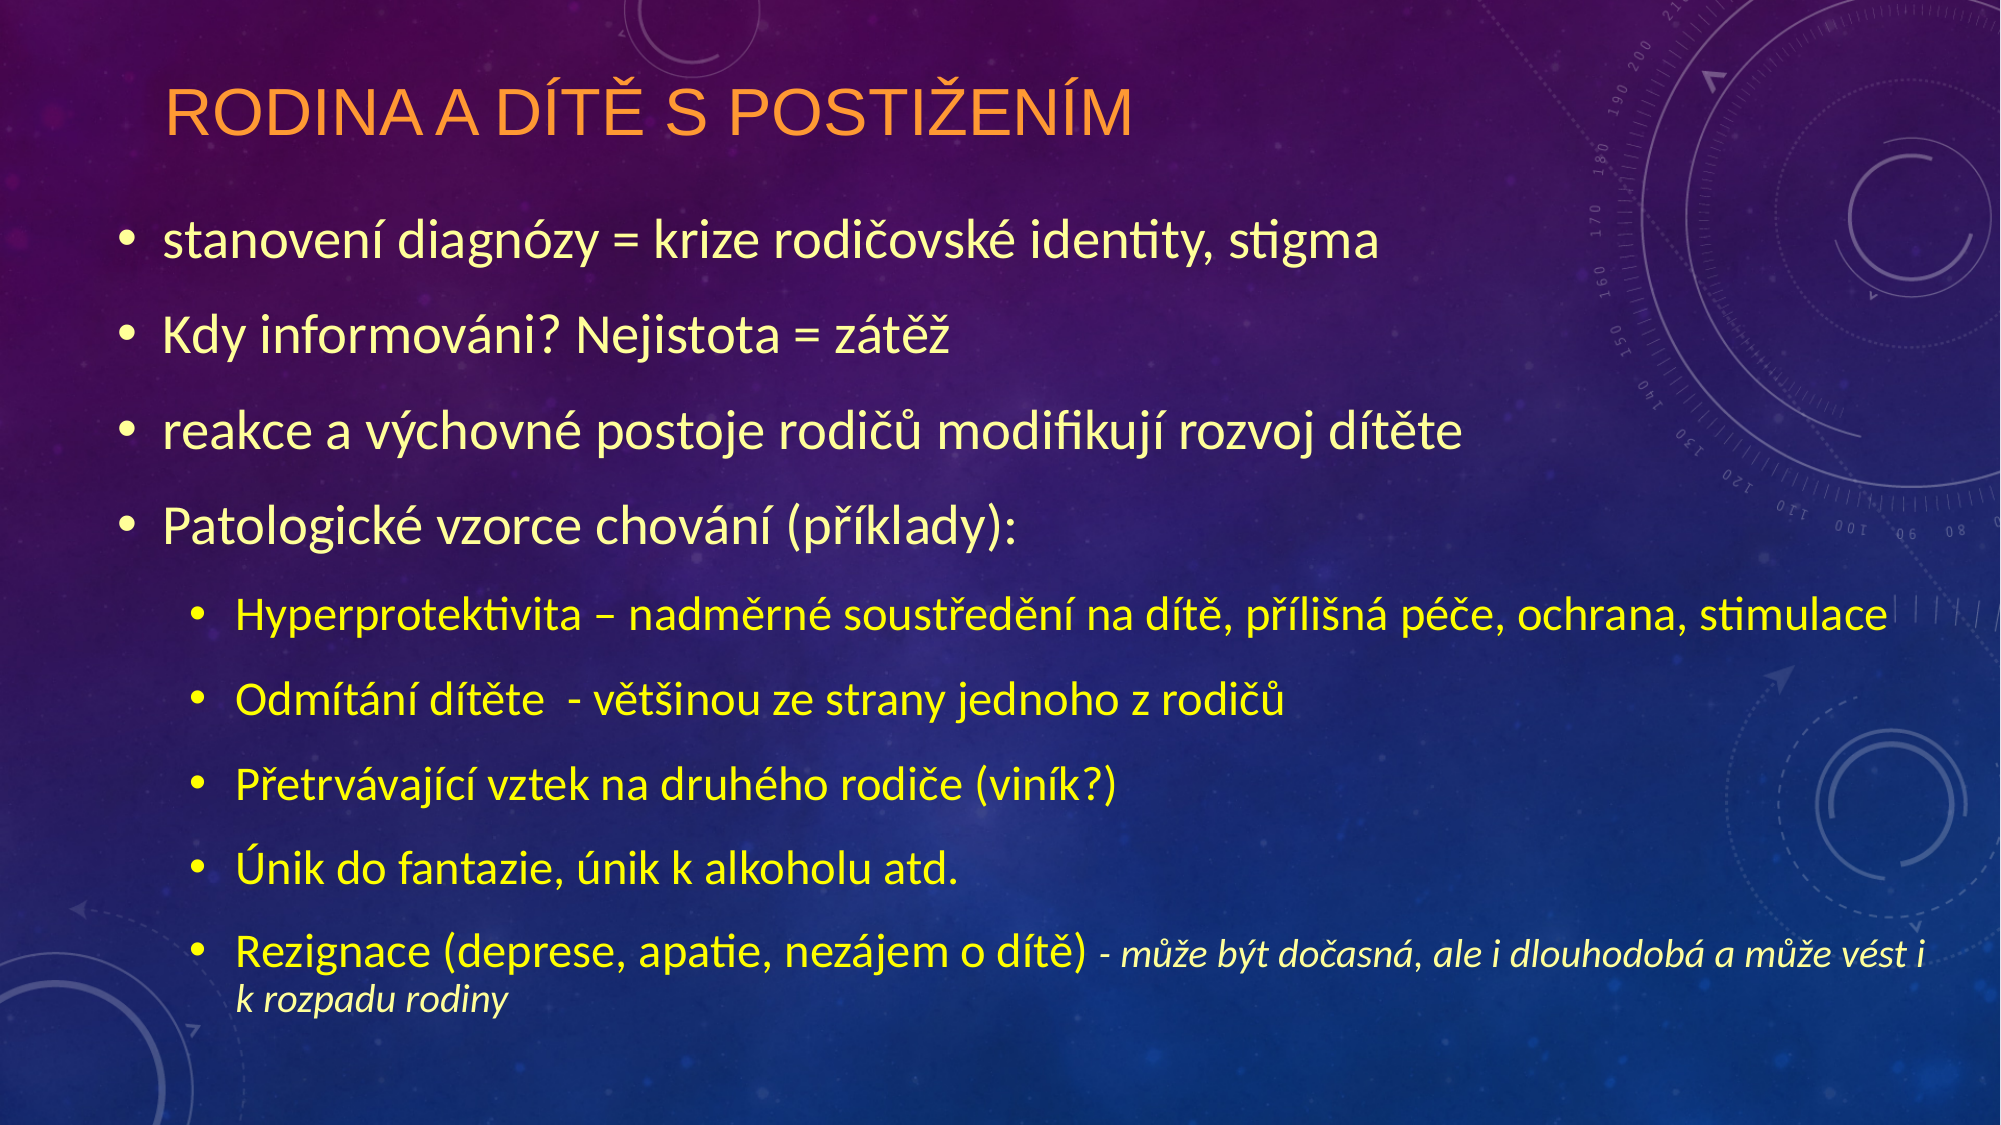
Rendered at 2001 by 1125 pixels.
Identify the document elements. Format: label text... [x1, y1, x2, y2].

list stanovení diagnózy = krize rodičovské identity, stigma Kdy informováni? Nejistota = zátěž reakce a výchovné postoje rodičů modifikují rozvoj dítěte Patologické vzorce chování (příklady): Hyperprotektivita – nadměrné soustředění na dítě, přílišná péče, ochrana, stimulace Odmítání dítěte - většinou ze strany jednoho z rodičů Přetrvávající vztek na druhého rodiče (viník?) Únik do fantazie, únik k alkoholu atd. Rezignace (deprese, apatie, nezájem o dítě) - může být dočasná, ale i dlouhodobá a může vést i k rozpadu rodiny [102, 196, 1946, 1036]
title Rodina a dítě s postižením [149, 54, 1850, 163]
picture [0, 0, 2001, 1125]
